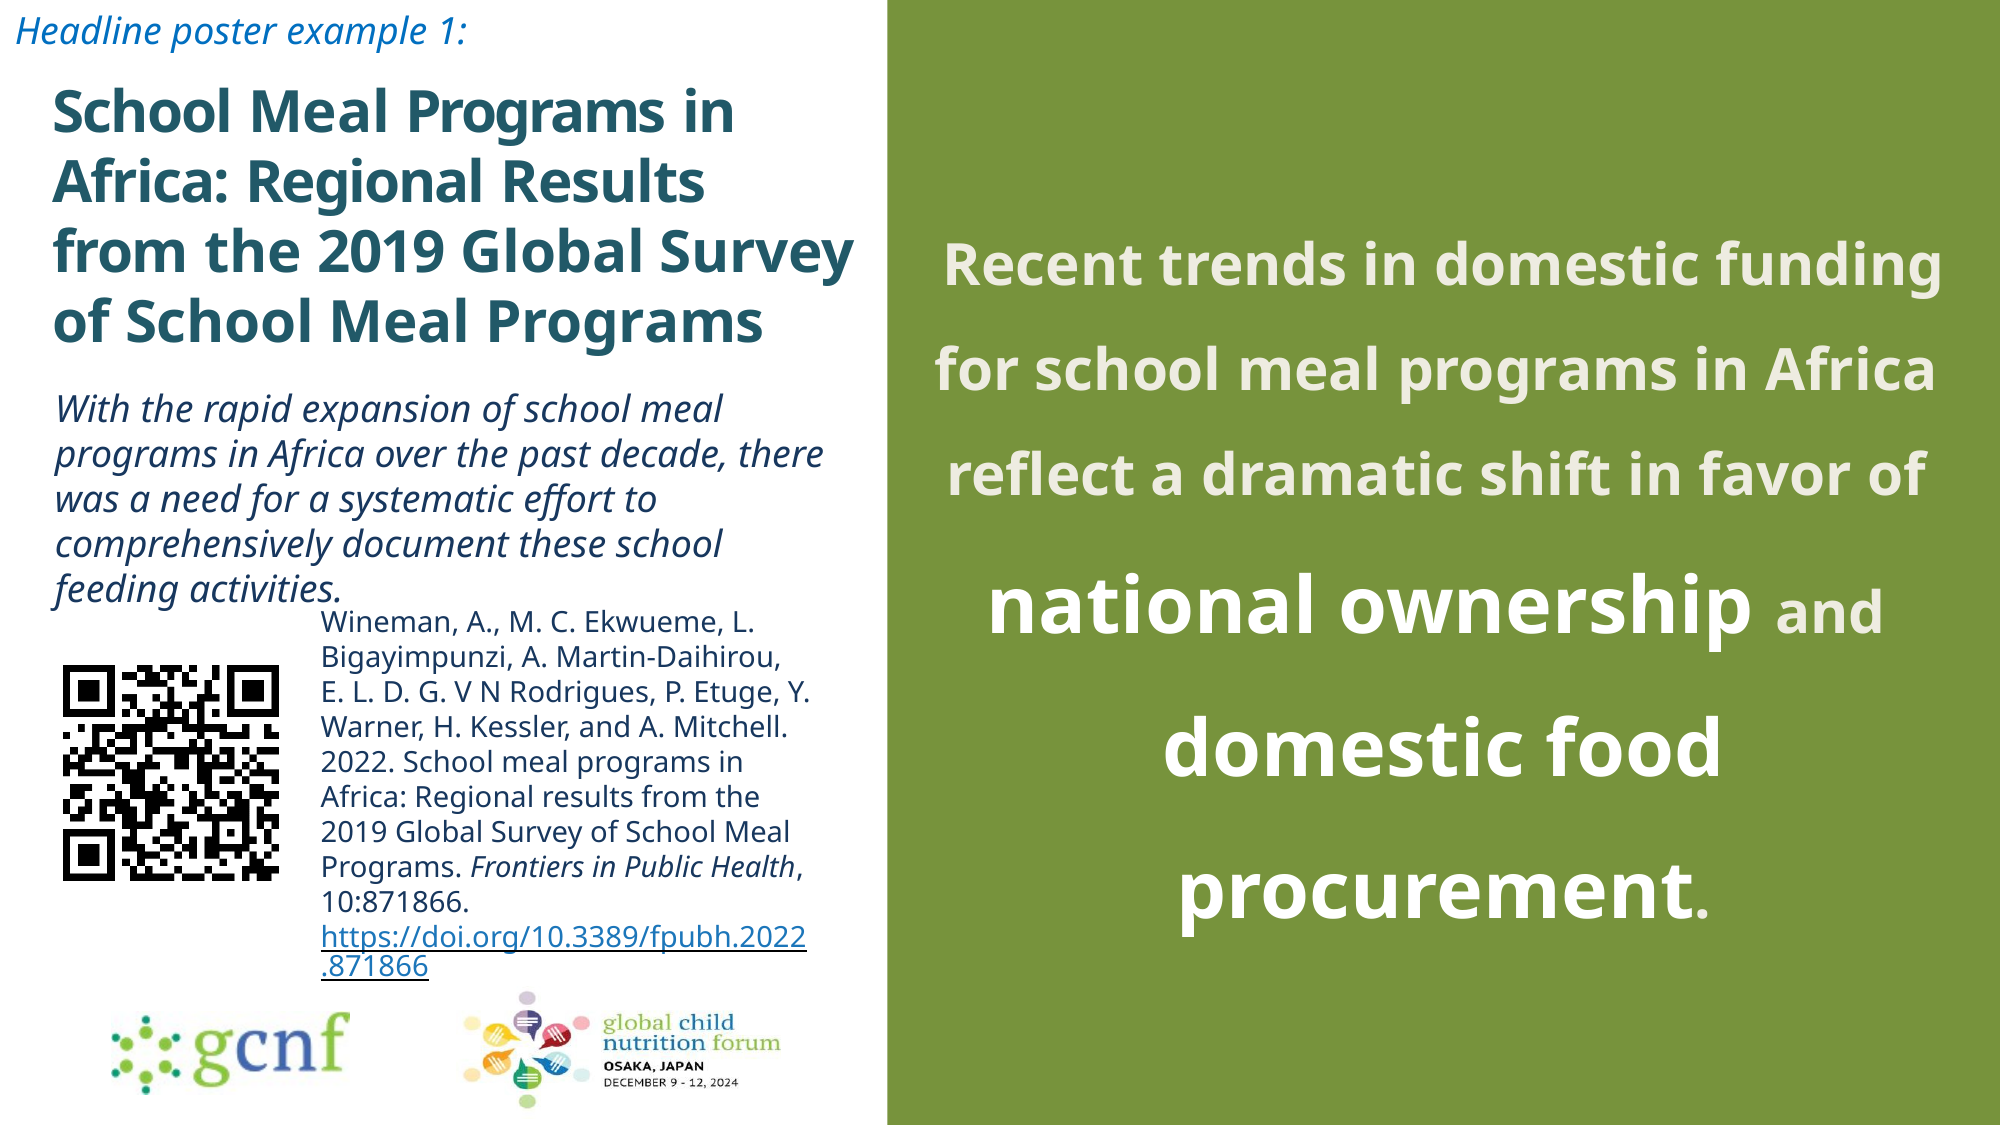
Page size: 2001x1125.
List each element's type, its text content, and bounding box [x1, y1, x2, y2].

text_box With the rapid expansion of school meal programs in Africa over the past decade, there was a need for a systematic effort to comprehensively document these school feeding activities. [40, 378, 858, 618]
text_box Wineman, A., M. C. Ekwueme, L. Bigayimpunzi, A. Martin-Daihirou, E. L. D. G. V N Rodrigues, P. Etuge, Y. Warner, H. Kessler, and A. Mitchell. 2022. School meal programs in Africa: Regional results from the 2019 Global Survey of School Meal Programs. Frontiers in Public Health, 10:871866. https://doi.org/10.3389/fpubh.2022.871866 [305, 618, 828, 1001]
text_box Recent trends in domestic funding for school meal programs in Africa reflect a dramatic shift in favor of national ownership and domestic food procurement. [885, 0, 2000, 1125]
picture [110, 1010, 350, 1095]
text_box Headline poster example 1: [0, 0, 575, 60]
picture [49, 652, 291, 893]
text_box School Meal Programs in Africa: Regional Results from the 2019 Global Survey of School Meal Programs [49, 72, 858, 355]
picture [455, 986, 782, 1120]
